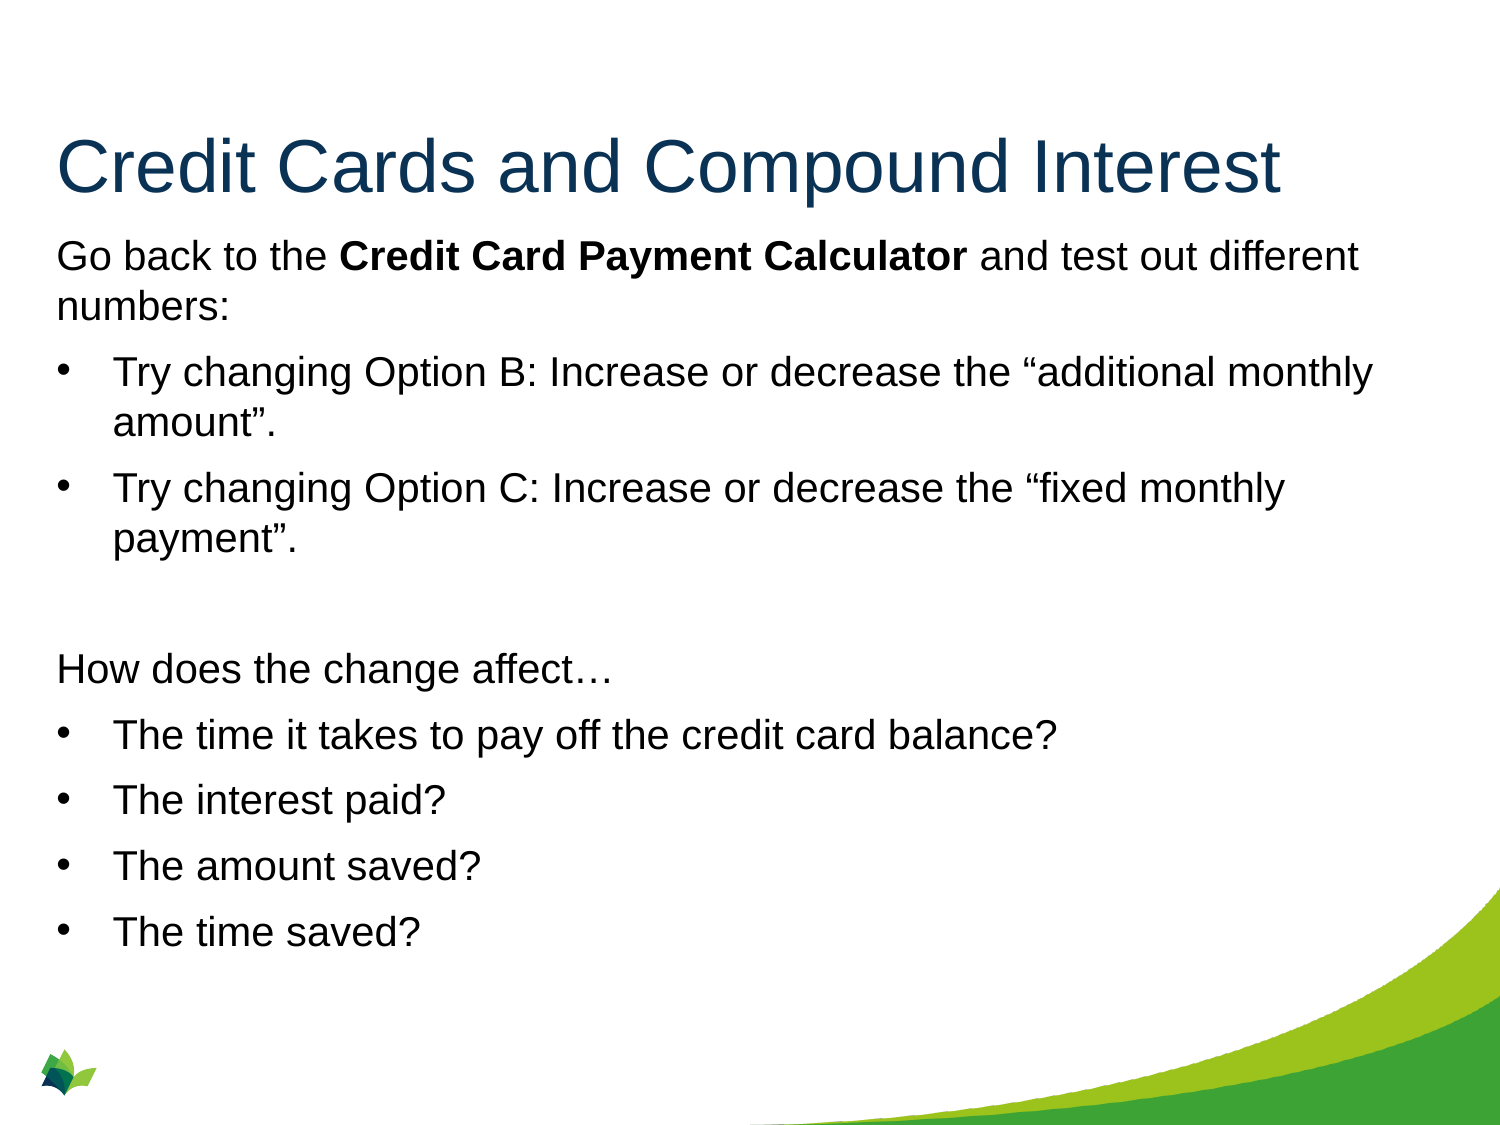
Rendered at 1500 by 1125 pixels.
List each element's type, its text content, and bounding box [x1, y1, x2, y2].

title Credit Cards and Compound Interest [41, 59, 1459, 221]
picture [0, 299, 1500, 1125]
list Go back to the Credit Card Payment Calculator and test out different numbers: Try changing Option B: Increase or decrease the “additional monthly amount”. Try changing Option C: Increase or decrease the “fixed monthly payment”. How does the change affect… The time it takes to pay off the credit card balance? The interest paid? The amount saved? The time saved? [41, 221, 1459, 1021]
